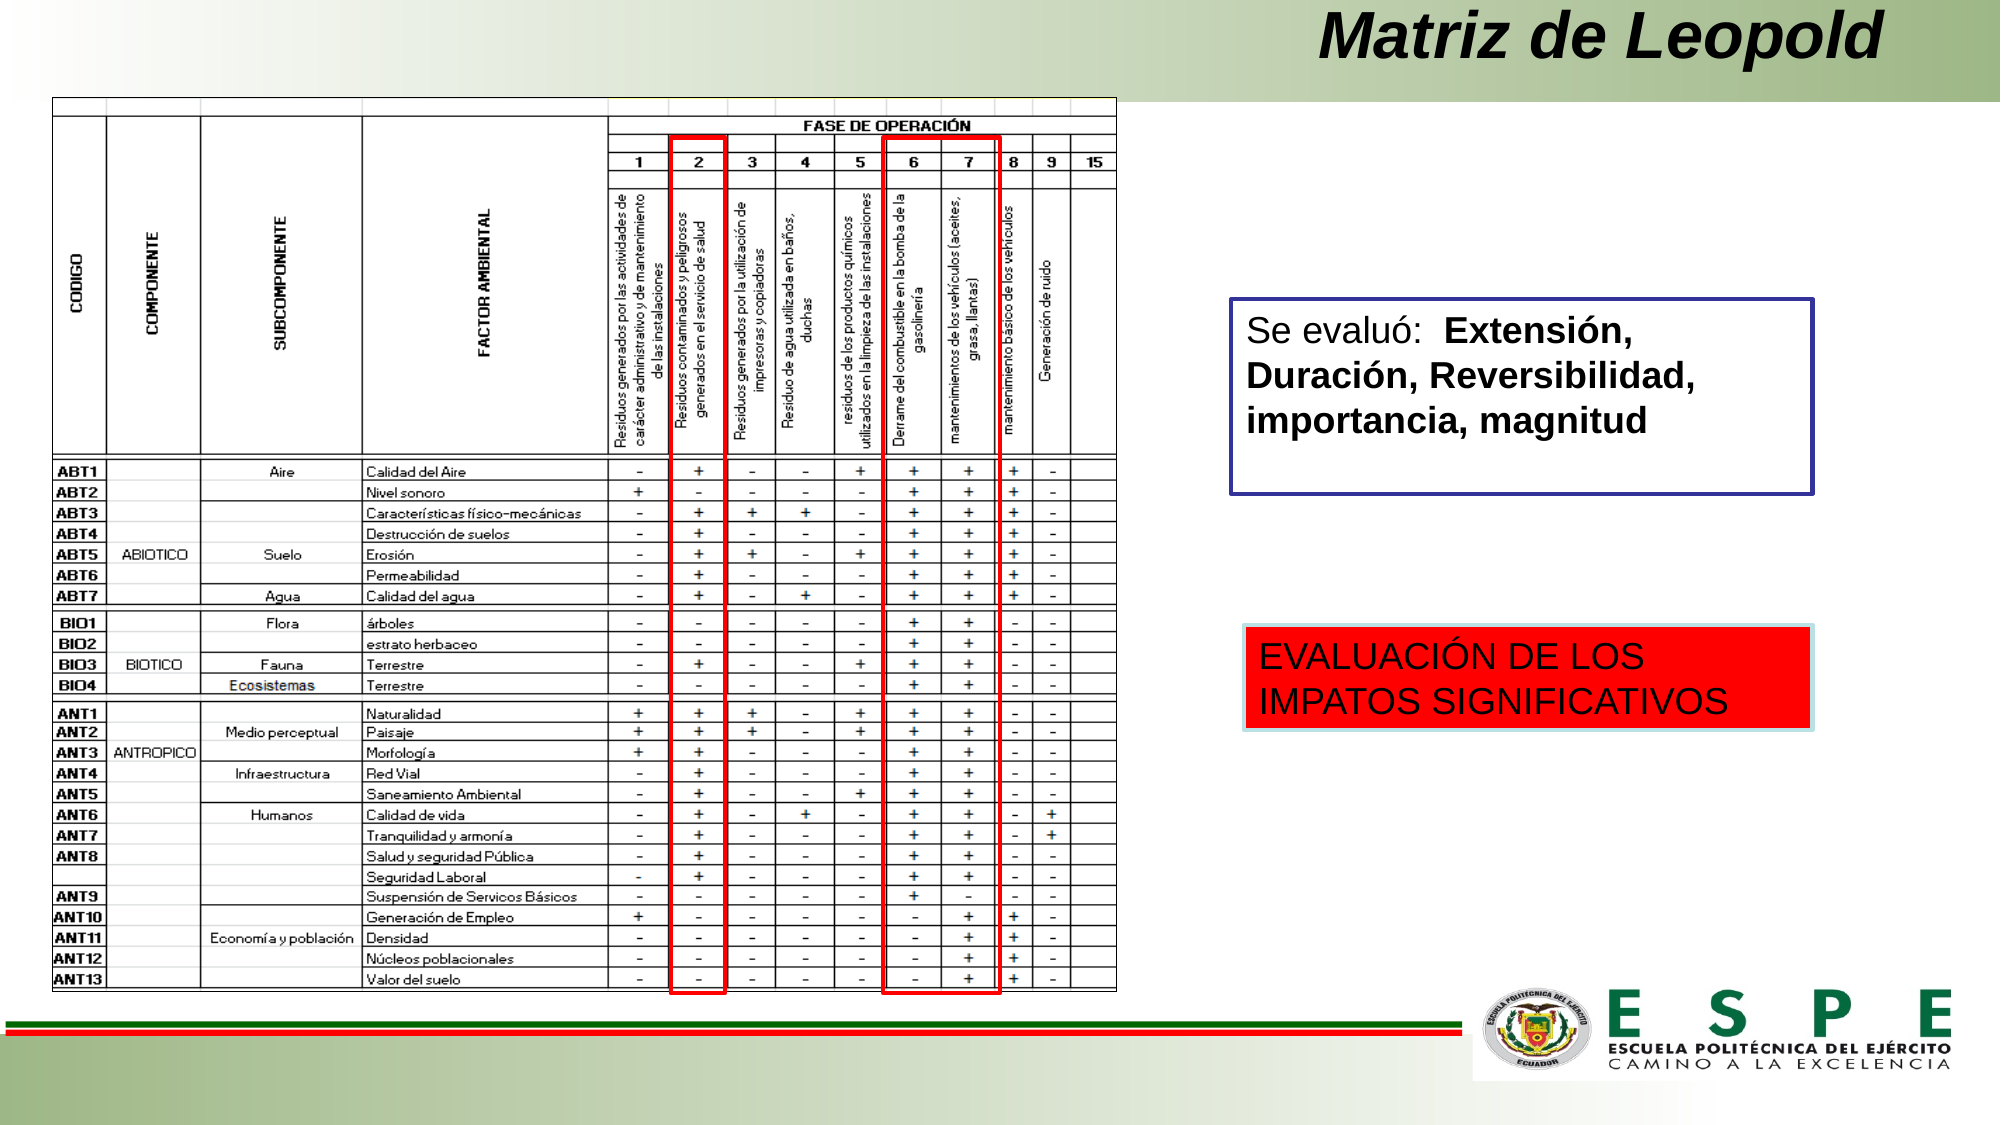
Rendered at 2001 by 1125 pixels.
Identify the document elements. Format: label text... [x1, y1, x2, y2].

title Matriz de Leopold [99, 0, 1900, 173]
text_box Se evaluó: Extensión, Duración, Reversibilidad, importancia, magnitud [1229, 297, 1815, 496]
picture [1472, 976, 1977, 1081]
text_box EVALUACIÓN DE LOS IMPATOS SIGNIFICATIVOS [1242, 623, 1815, 732]
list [51, 97, 1117, 992]
